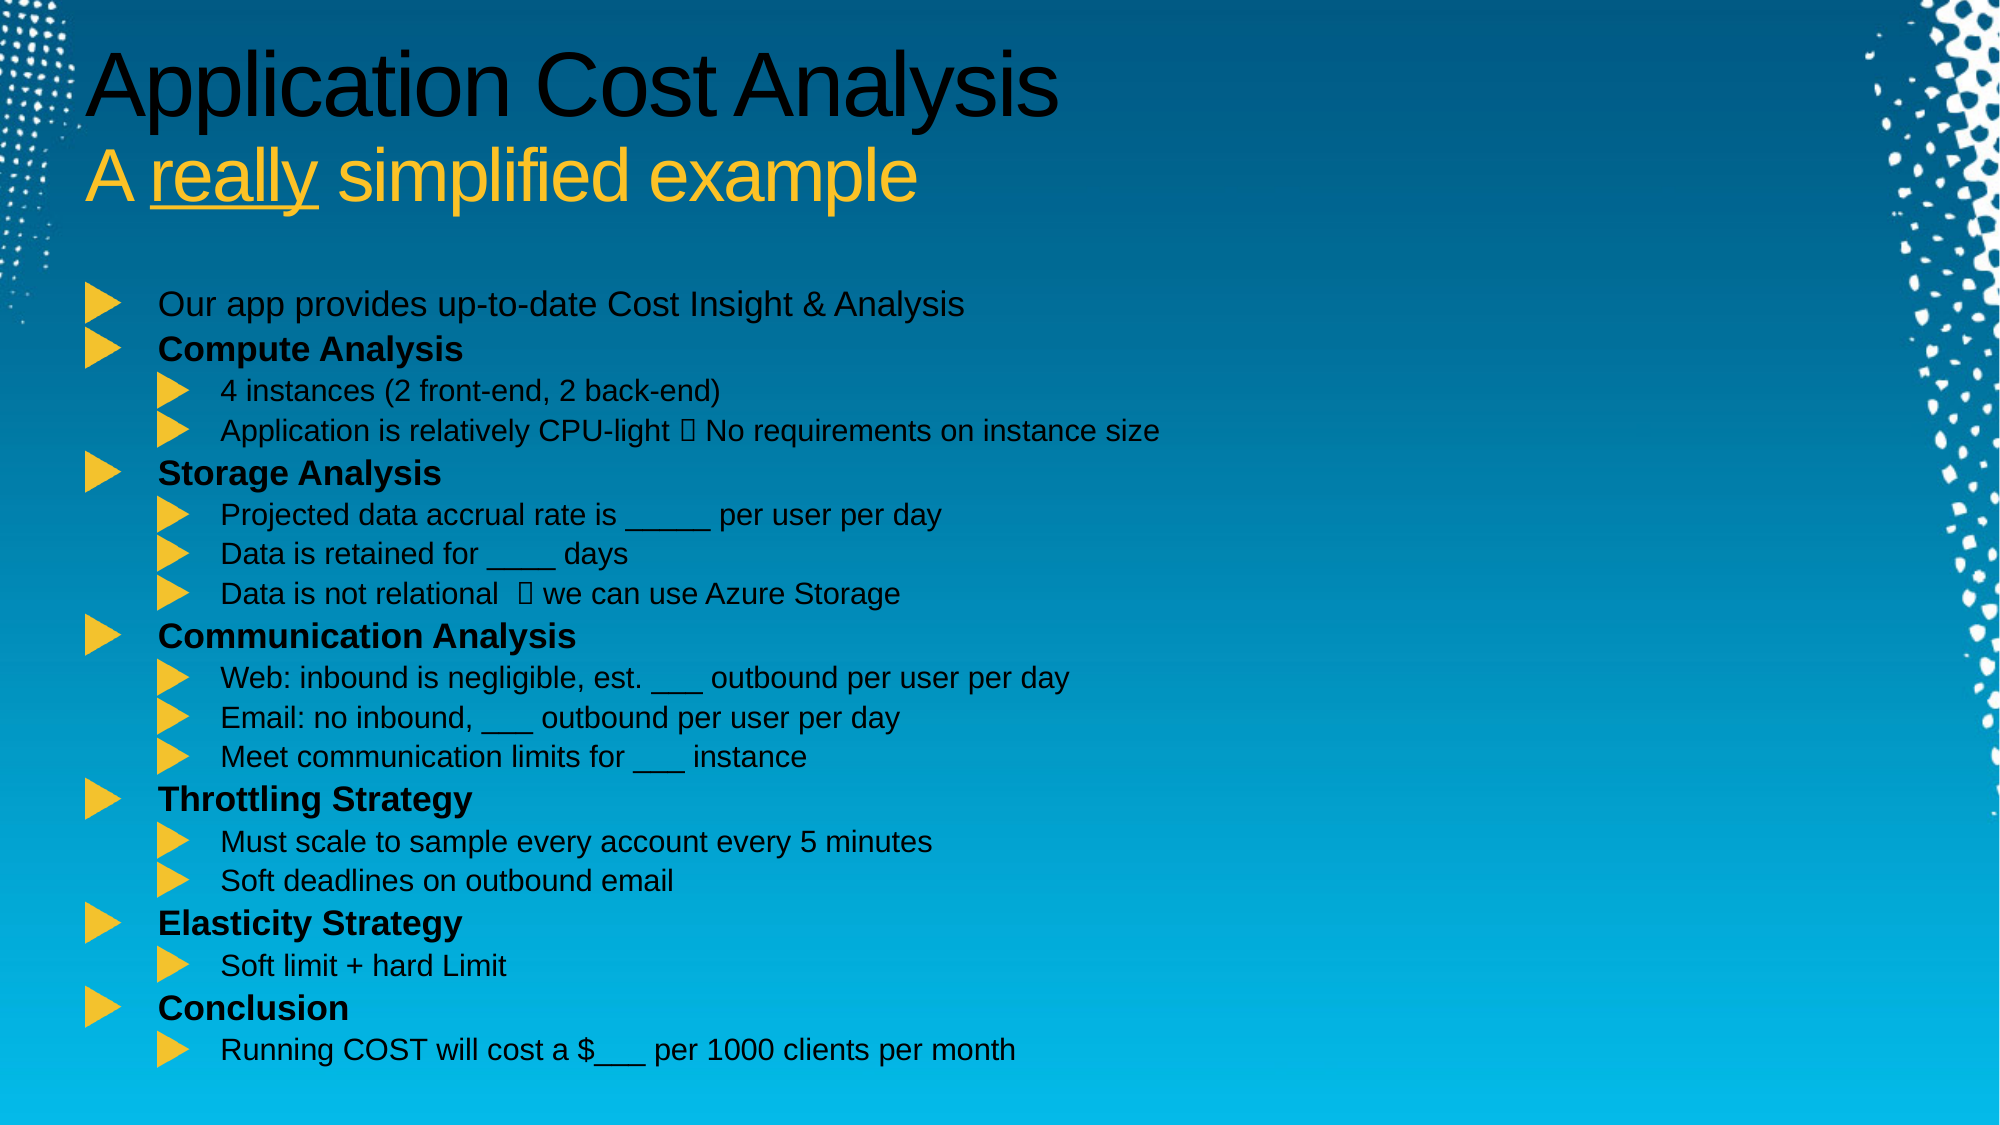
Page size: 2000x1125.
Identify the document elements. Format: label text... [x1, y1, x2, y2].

picture [0, 155, 5, 163]
picture [1914, 308, 1929, 326]
picture [33, 88, 42, 97]
picture [38, 74, 47, 80]
picture [1942, 465, 1958, 483]
picture [1974, 683, 1985, 694]
picture [1930, 291, 1941, 297]
picture [16, 22, 23, 34]
picture [9, 84, 15, 91]
picture [33, 0, 42, 10]
picture [1945, 213, 1955, 220]
picture [42, 31, 53, 39]
picture [1946, 155, 1961, 167]
picture [1919, 367, 1930, 378]
picture [158, 497, 187, 531]
picture [1963, 278, 1976, 291]
picture [28, 42, 36, 53]
picture [1935, 177, 1945, 189]
picture [1950, 359, 1960, 366]
picture [0, 24, 9, 33]
picture [1925, 87, 1941, 99]
picture [1963, 335, 1972, 344]
picture [24, 72, 32, 79]
picture [86, 903, 119, 942]
picture [18, 13, 26, 19]
picture [1982, 714, 1993, 729]
picture [1935, 431, 1946, 449]
picture [1979, 657, 1995, 676]
picture [1981, 604, 2000, 620]
picture [86, 328, 119, 367]
picture [43, 42, 49, 53]
picture [1970, 426, 1980, 436]
picture [55, 62, 62, 69]
picture [13, 41, 25, 49]
picture [1932, 235, 1943, 241]
picture [31, 131, 37, 138]
picture [1900, 240, 1912, 254]
picture [1941, 324, 1952, 332]
list Our app provides up-to-date Cost Insight & Analysis Compute Analysis 4 instances (2 front-end, 2 back-end) Application is relatively CPU-light  No requirements on instance size Storage Analysis Projected data accrual rate is _____ per user per day Data is retained for ____ days Data is not relational  we can use Azure Storage Communication Analysis Web: inbound is negligible, est. ___ outbound per user per day Email: no inbound, ___ outbound per user per day Meet communication limits for ___ instance Throttling Strategy Must scale to sample every account every 5 minutes Soft deadlines on outbound email Elasticity Strategy Soft limit + hard Limit Conclusion Running COST will cost a $___ per 1000 clients per month [85, 285, 1914, 1069]
picture [1983, 404, 1992, 414]
picture [86, 615, 119, 654]
picture [158, 863, 187, 896]
picture [17, 129, 23, 136]
picture [158, 373, 187, 407]
picture [158, 823, 187, 857]
picture [1980, 460, 1987, 469]
picture [1995, 582, 2000, 595]
picture [1955, 557, 1965, 573]
picture [1984, 349, 1992, 357]
picture [1991, 747, 2000, 765]
picture [86, 452, 119, 491]
picture [11, 55, 21, 64]
picture [1988, 547, 2000, 561]
picture [1920, 257, 1932, 264]
picture [1955, 246, 1965, 256]
picture [56, 47, 64, 55]
picture [1994, 382, 2000, 391]
picture [1960, 392, 1970, 403]
picture [1972, 312, 1985, 322]
picture [1921, 0, 1934, 8]
picture [1991, 637, 2000, 652]
picture [1914, 164, 1923, 177]
picture [3, 10, 11, 18]
picture [10, 69, 17, 78]
picture [0, 40, 9, 45]
picture [1993, 321, 2000, 339]
picture [158, 947, 187, 981]
picture [18, 0, 29, 6]
picture [30, 14, 40, 23]
picture [1972, 570, 1986, 583]
picture [1926, 344, 1939, 358]
picture [29, 27, 38, 38]
picture [41, 59, 48, 67]
picture [86, 987, 119, 1026]
picture [1935, 379, 1948, 391]
picture [1963, 535, 1977, 550]
picture [1990, 492, 2000, 505]
picture [54, 76, 60, 83]
picture [6, 97, 12, 105]
picture [1922, 200, 1934, 207]
picture [47, 0, 57, 10]
picture [1968, 481, 1978, 492]
title Application Cost Analysis A really simplified example [85, 37, 1914, 220]
picture [1938, 122, 1950, 133]
picture [1935, 0, 2000, 306]
picture [158, 739, 187, 773]
picture [33, 116, 40, 124]
picture [1948, 413, 1958, 424]
picture [158, 699, 187, 733]
picture [1942, 269, 1953, 276]
picture [58, 32, 66, 41]
picture [1909, 274, 1920, 291]
picture [1969, 625, 1985, 642]
picture [1957, 187, 1971, 200]
picture [45, 16, 55, 24]
picture [86, 779, 119, 818]
picture [1963, 589, 1976, 607]
picture [158, 660, 187, 694]
picture [1911, 223, 1918, 230]
picture [1952, 502, 1967, 516]
picture [1973, 368, 1982, 380]
picture [158, 1032, 187, 1066]
picture [26, 57, 34, 68]
picture [1992, 438, 2000, 448]
picture [158, 576, 187, 609]
picture [1929, 27, 1945, 45]
picture [1946, 525, 1956, 533]
picture [1978, 517, 1987, 527]
picture [1928, 399, 1939, 415]
picture [1925, 141, 1935, 155]
picture [34, 101, 43, 111]
picture [86, 283, 119, 322]
picture [1953, 301, 1962, 312]
picture [16, 143, 21, 151]
picture [1915, 109, 1924, 119]
picture [1958, 445, 1968, 460]
picture [158, 412, 187, 446]
picture [158, 536, 187, 570]
picture [1988, 691, 2000, 709]
